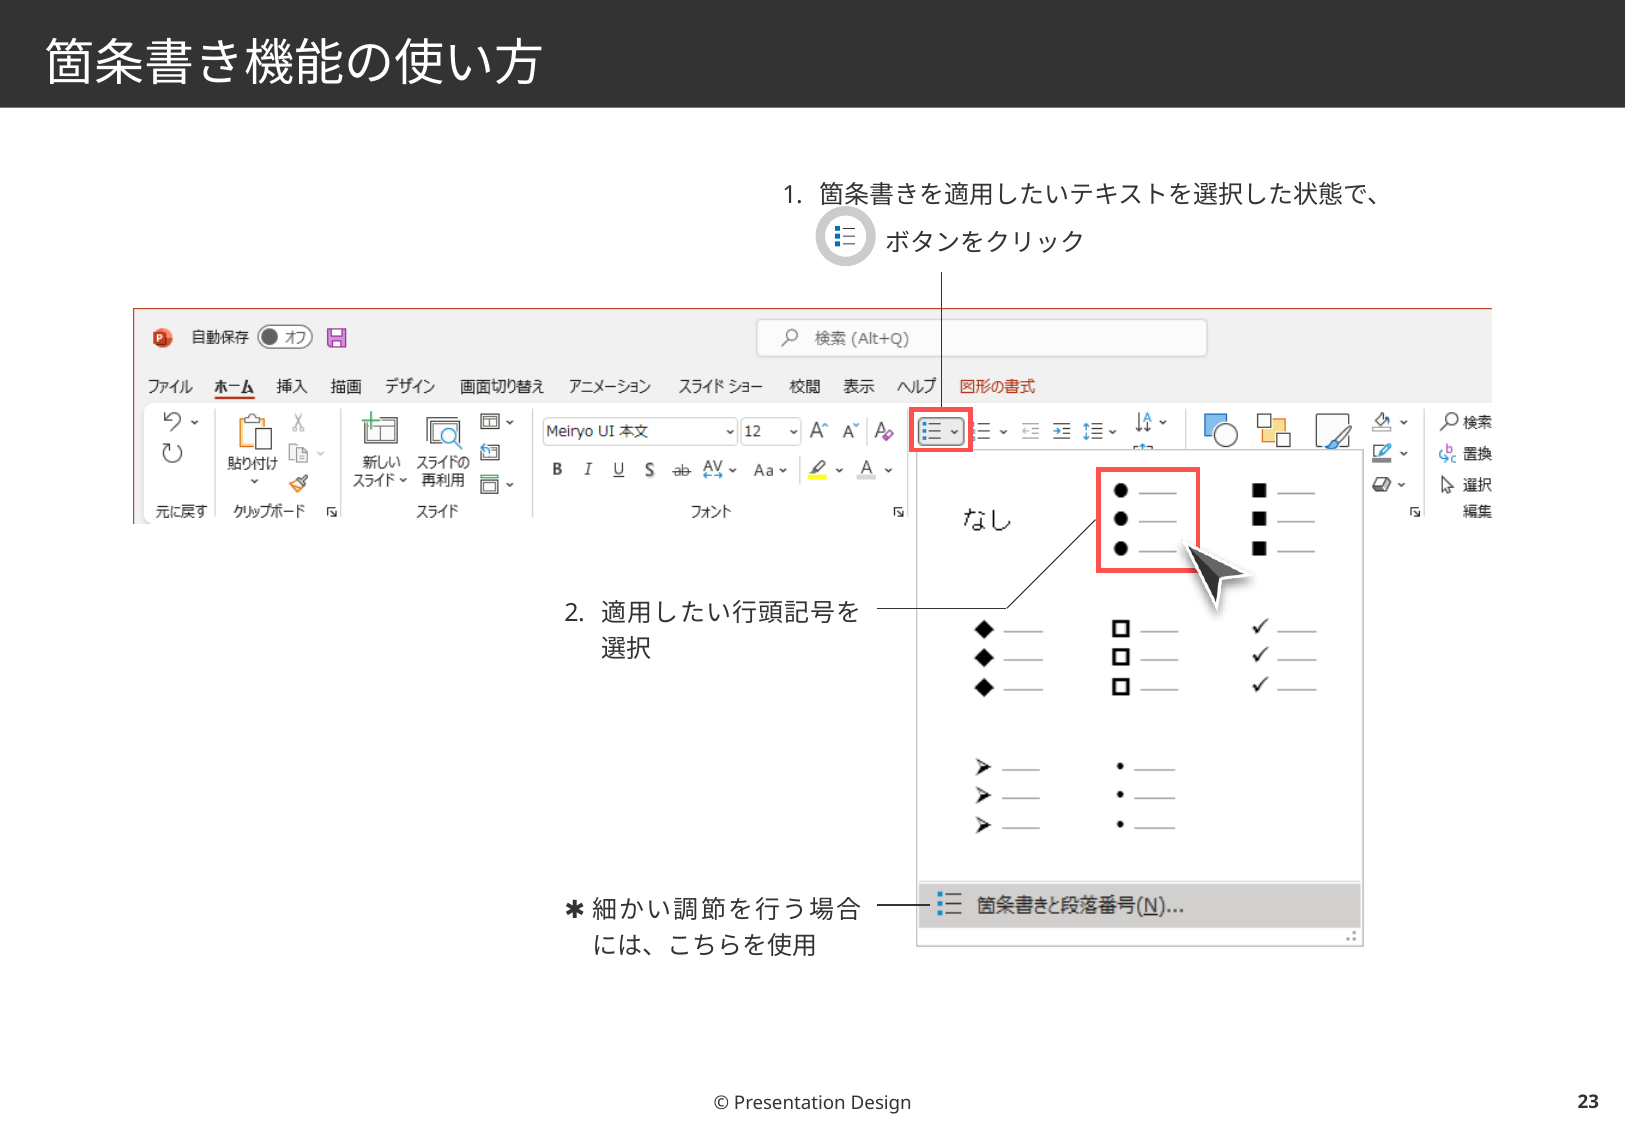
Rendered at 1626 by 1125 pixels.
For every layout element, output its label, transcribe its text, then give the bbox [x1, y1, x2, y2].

footer © Presentation Design [133, 1081, 1492, 1125]
text_box 適用したい行頭記号を選択 [564, 590, 862, 663]
text_box 箇条書きを適用したいテキストを選択した状態で、 ボタンをクリック [782, 160, 1374, 257]
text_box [820, 210, 872, 262]
title 箇条書き機能の使い方 [44, 25, 1581, 90]
text_box 細かい調節を行う場合には、こちらを使用 [564, 887, 862, 960]
slide_number 22 [1521, 1081, 1600, 1124]
picture [133, 308, 1492, 947]
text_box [1006, 519, 1096, 609]
